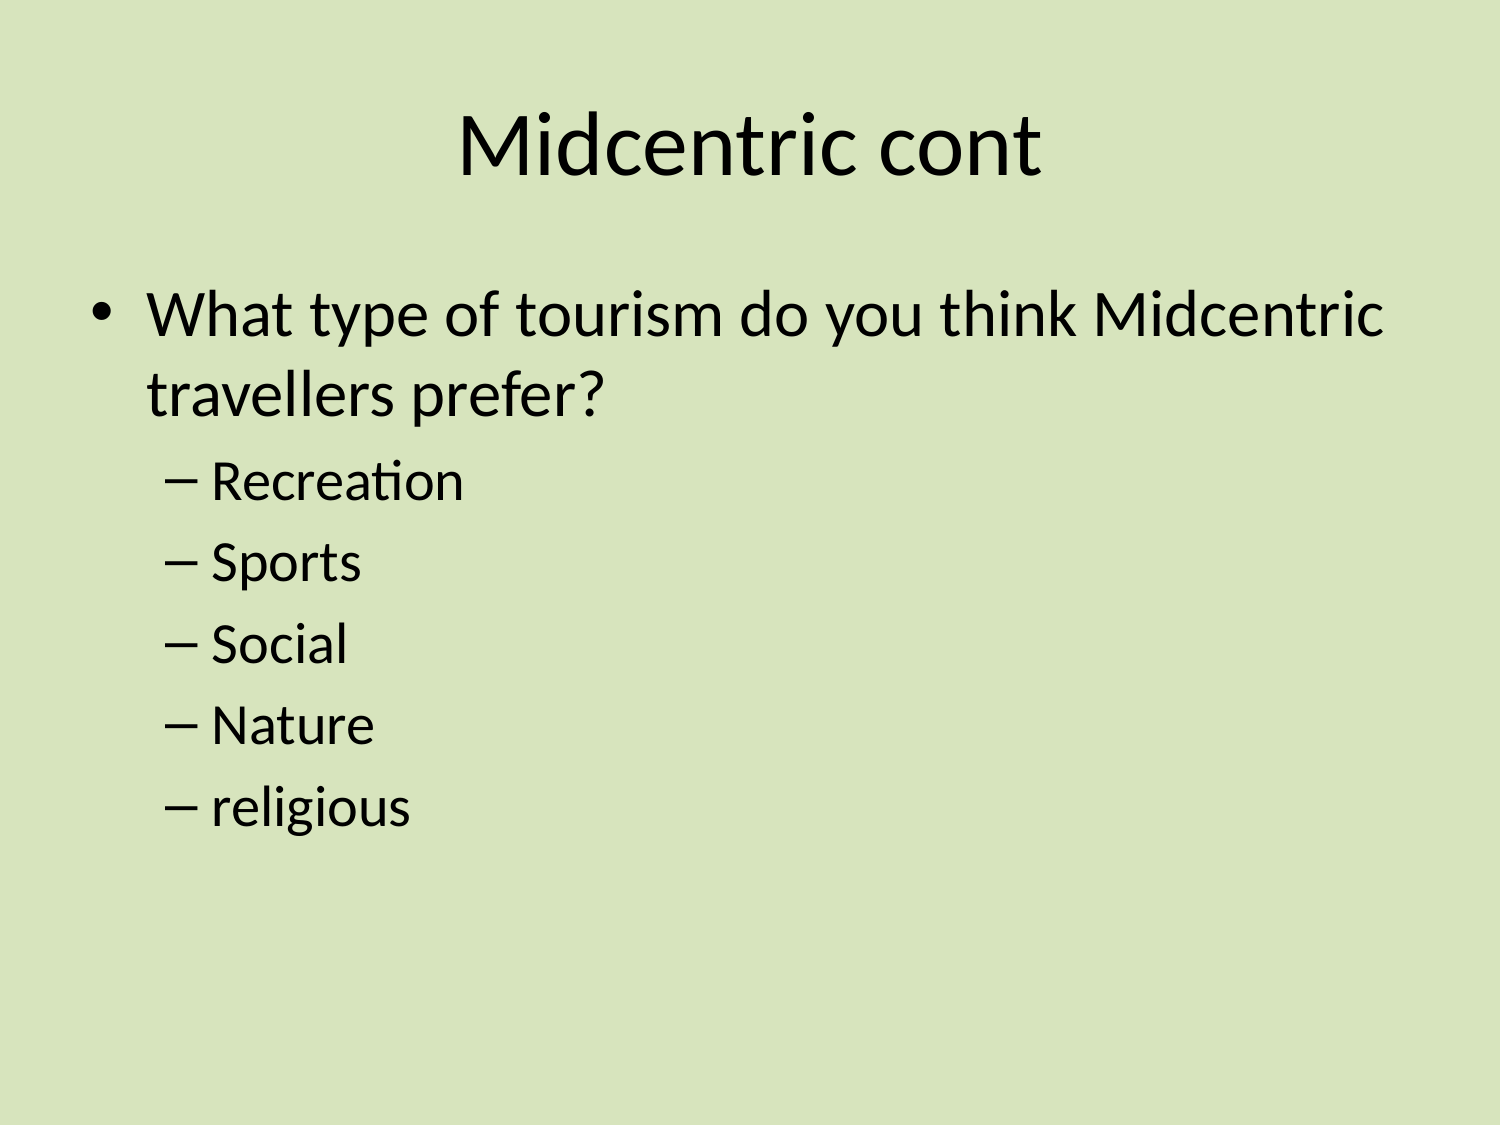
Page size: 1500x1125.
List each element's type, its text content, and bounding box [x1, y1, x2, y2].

list What type of tourism do you think Midcentric travellers prefer? Recreation Sports Social Nature religious [75, 262, 1425, 1005]
title Midcentric cont [75, 45, 1425, 233]
